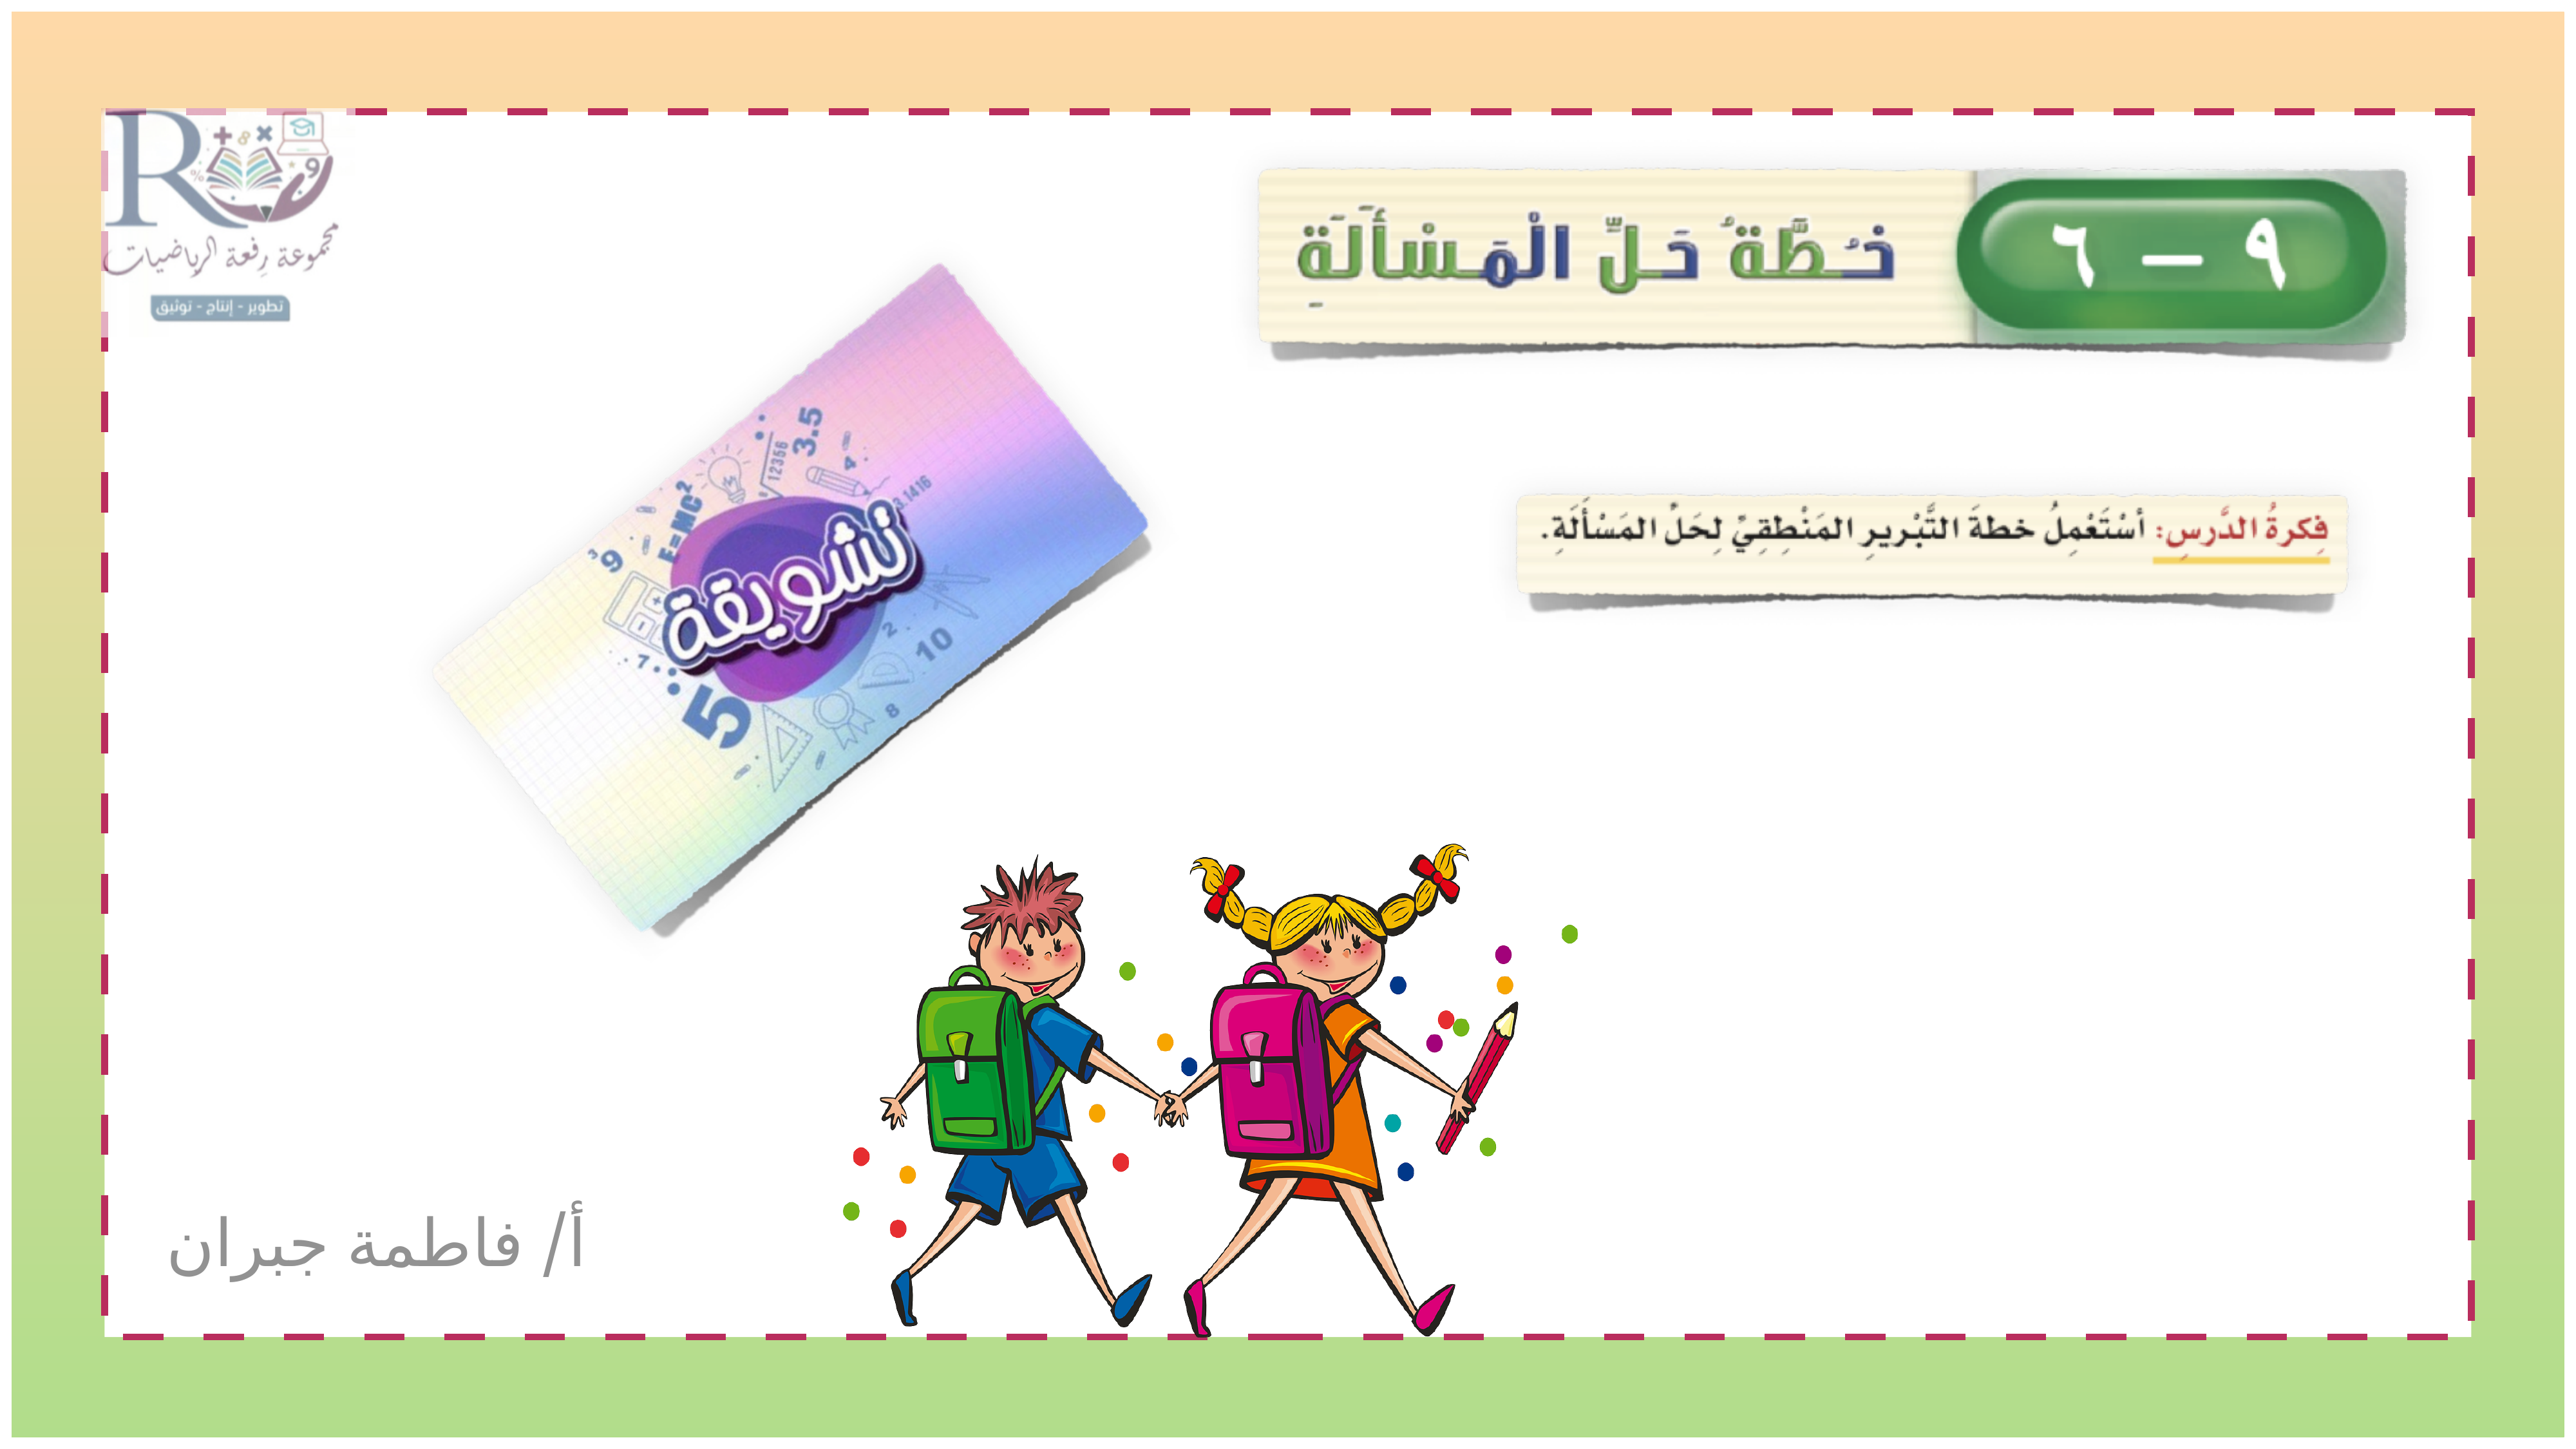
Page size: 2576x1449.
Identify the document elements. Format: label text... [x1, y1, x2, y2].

text_box [12, 12, 2564, 1437]
picture [380, 212, 1200, 985]
text_box [104, 111, 2472, 1338]
picture [843, 844, 1578, 1338]
picture [101, 108, 355, 338]
picture [1482, 458, 2381, 631]
picture [1224, 132, 2439, 380]
text_box أ/ فاطمة جبران [97, 1204, 657, 1286]
